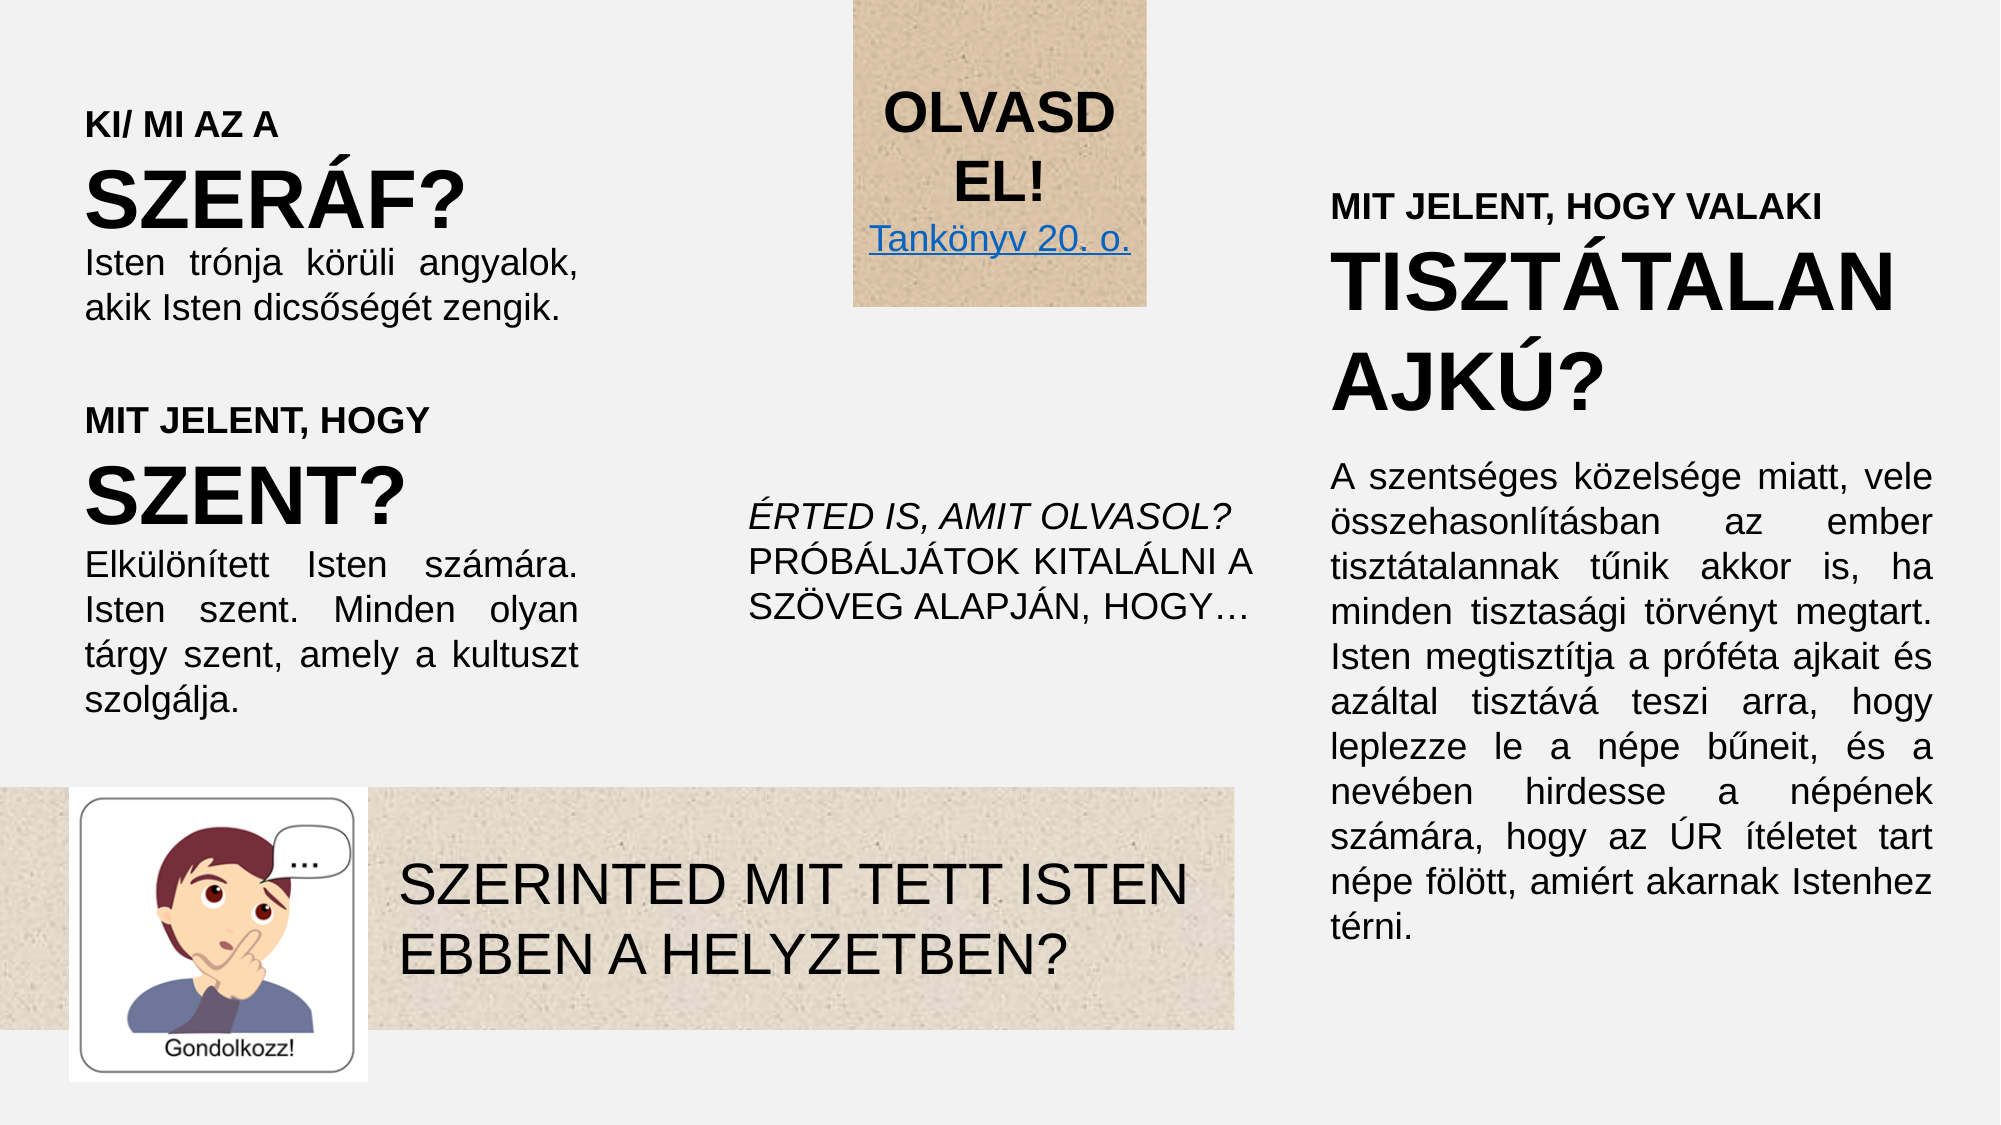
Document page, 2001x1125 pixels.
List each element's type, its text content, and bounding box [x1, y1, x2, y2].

text_box Elkülönített Isten számára. Isten szent. Minden olyan tárgy szent, amely a kultuszt szolgálja. [69, 532, 594, 728]
text_box MIT JELENT, HOGY SZENT? [69, 388, 745, 549]
text_box KI/ MI AZ A SZERÁF? [69, 92, 594, 230]
text_box MIT JELENT, HOGY VALAKI TISZTÁTALAN AJKÚ? [1315, 174, 1927, 435]
text_box [852, 266, 1148, 307]
text_box A szentséges közelsége miatt, vele összehasonlításban az ember tisztátalannak tűnik akkor is, ha minden tisztasági törvényt megtart. Isten megtisztítja a próféta ajkait és azáltal tisztává teszi arra, hogy leplezze le a népe bűneit, és a nevében hirdesse a népének számára, hogy az ÚR ítéletet tart népe fölött, amiért akarnak Istenhez térni. [1315, 444, 1948, 955]
text_box Isten trónja körüli angyalok, akik Isten dicsőségét zengik. [69, 230, 594, 336]
text_box [852, 0, 1148, 66]
picture [69, 787, 368, 1082]
text_box [0, 786, 1235, 1030]
text_box ÉRTED IS, AMIT OLVASOL? PRÓBÁLJÁTOK KITALÁLNI A SZÖVEG ALAPJÁN, HOGY… [733, 484, 1267, 635]
text_box OLVASD EL! Tankönyv 20. o. [831, 66, 1169, 266]
text_box Szerinted mit tett isten ebben a helyzetben? [383, 839, 1235, 994]
